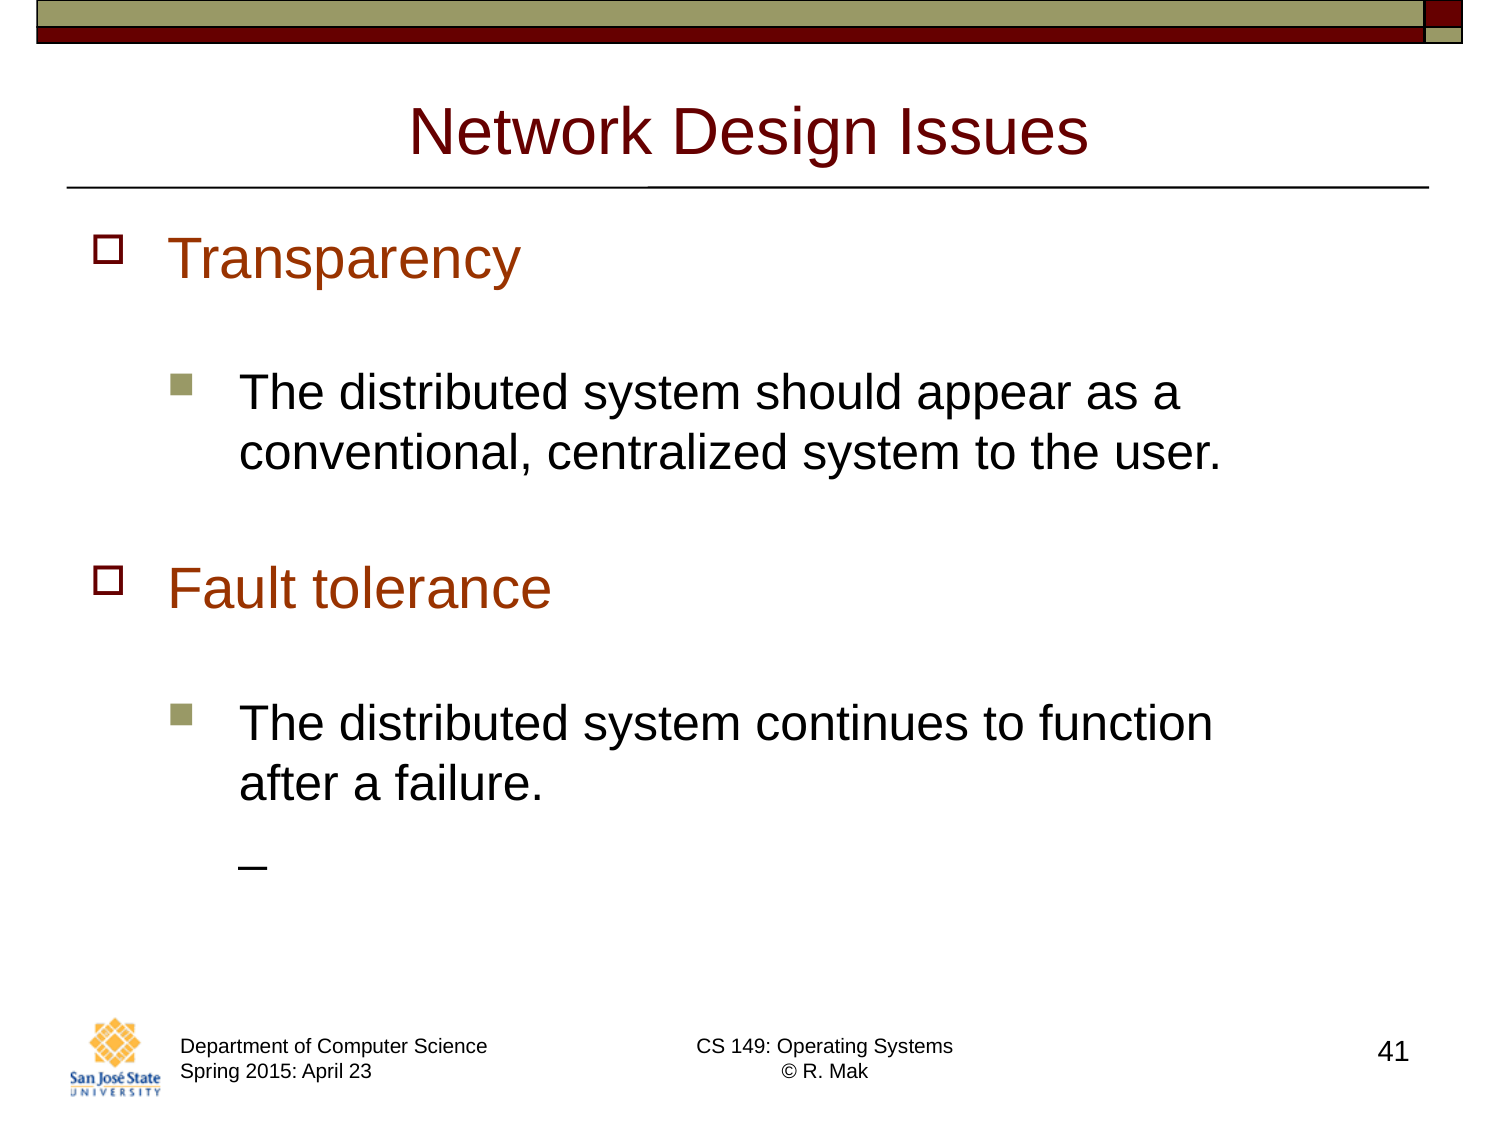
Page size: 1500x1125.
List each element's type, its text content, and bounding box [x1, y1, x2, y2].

footer CS 149: Operating Systems © R. Mak [554, 1025, 1096, 1100]
list Transparency The distributed system should appear as a conventional, centralized system to the user. Fault tolerance The distributed system continues to function after a failure. _ [75, 212, 1425, 1006]
picture [60, 1012, 166, 1112]
title Network Design Issues [75, 67, 1425, 175]
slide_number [165, 1025, 510, 1100]
slide_number 41 [1112, 1025, 1425, 1100]
